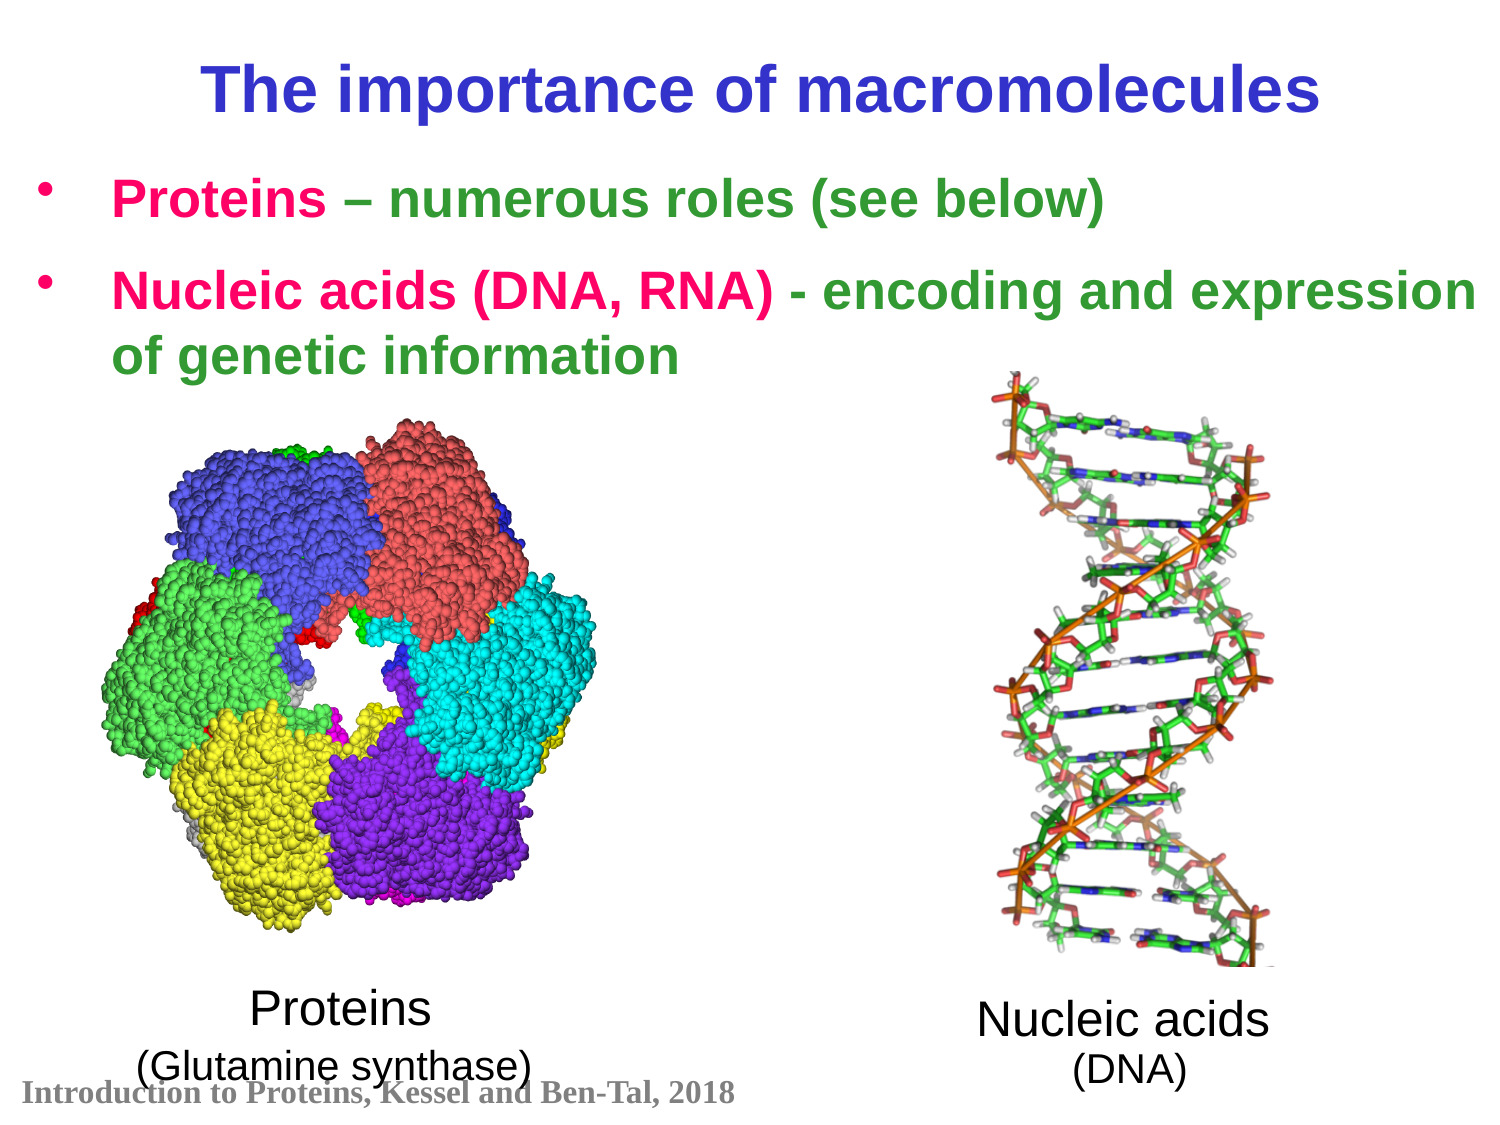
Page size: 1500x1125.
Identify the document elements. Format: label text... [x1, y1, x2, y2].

text_box Proteins – numerous roles (see below) Nucleic acids (DNA, RNA) - encoding and expression of genetic information [21, 156, 1500, 393]
text_box Nucleic acids (DNA) [815, 1005, 1445, 1096]
picture [970, 370, 1290, 967]
picture [93, 411, 601, 938]
text_box Proteins (Glutamine synthase) [71, 994, 624, 1095]
text_box The importance of macromolecules [173, 38, 1349, 133]
